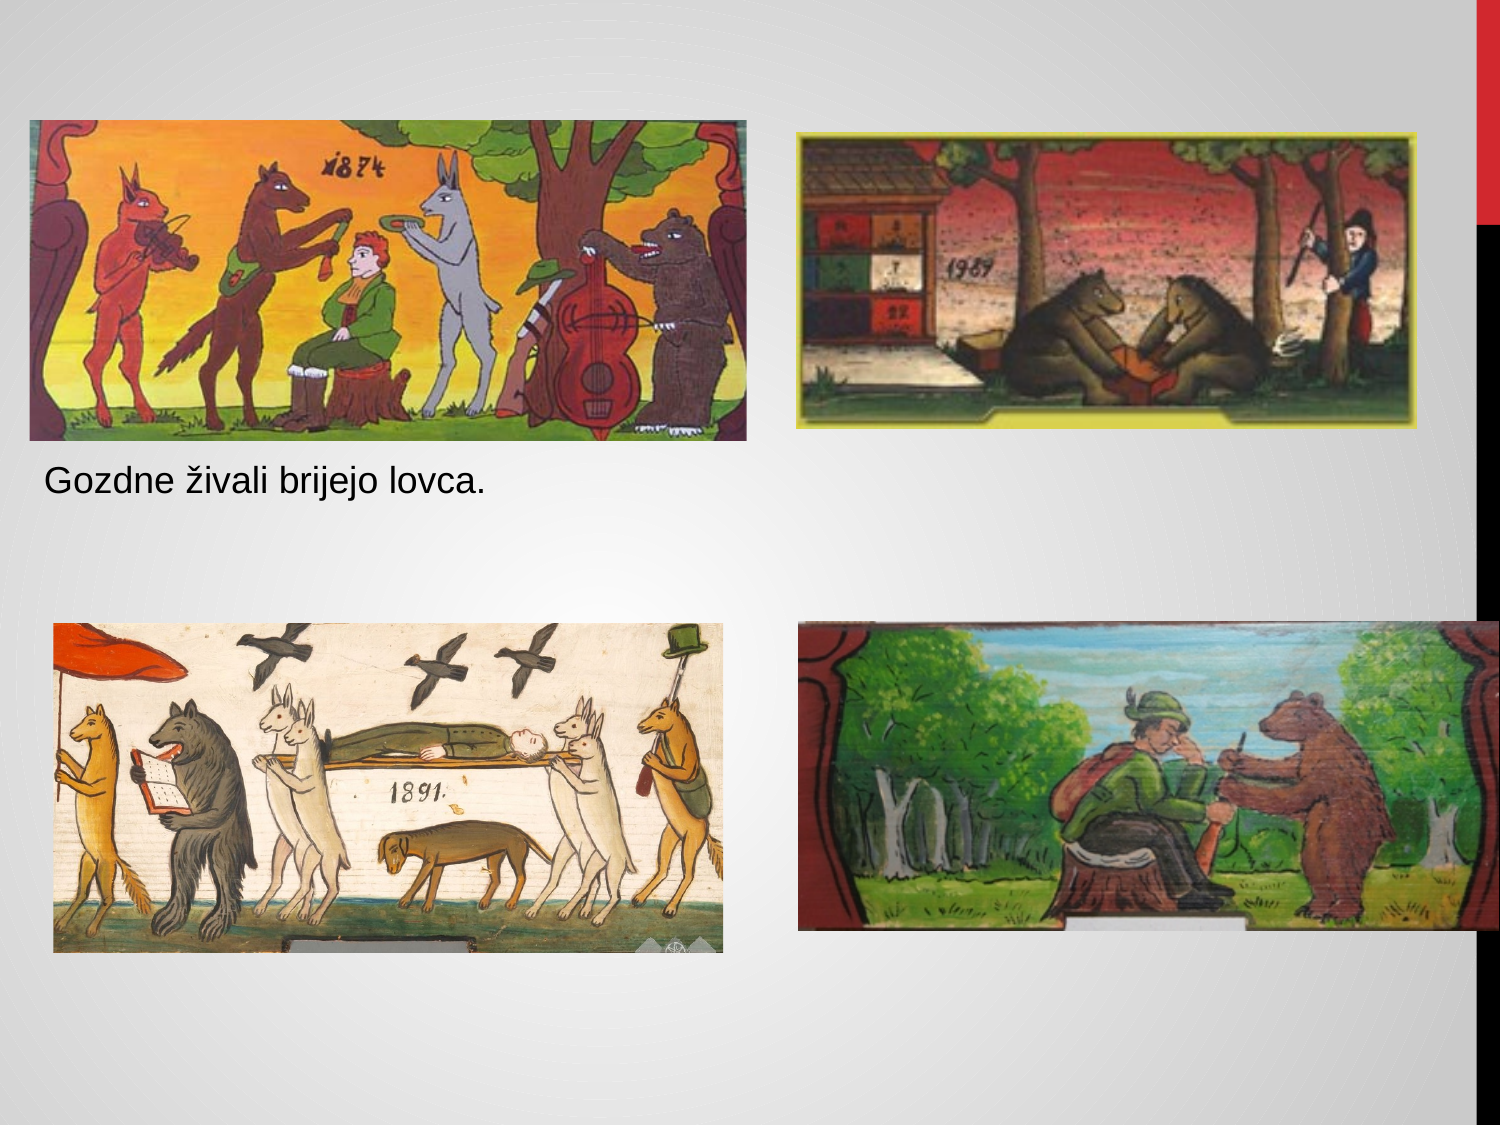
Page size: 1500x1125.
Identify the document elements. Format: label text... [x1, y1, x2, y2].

text_box Gozdne živali brijejo lovca. [29, 448, 772, 508]
picture [52, 622, 724, 954]
picture [798, 621, 1500, 932]
picture [795, 131, 1417, 430]
picture [29, 120, 748, 441]
